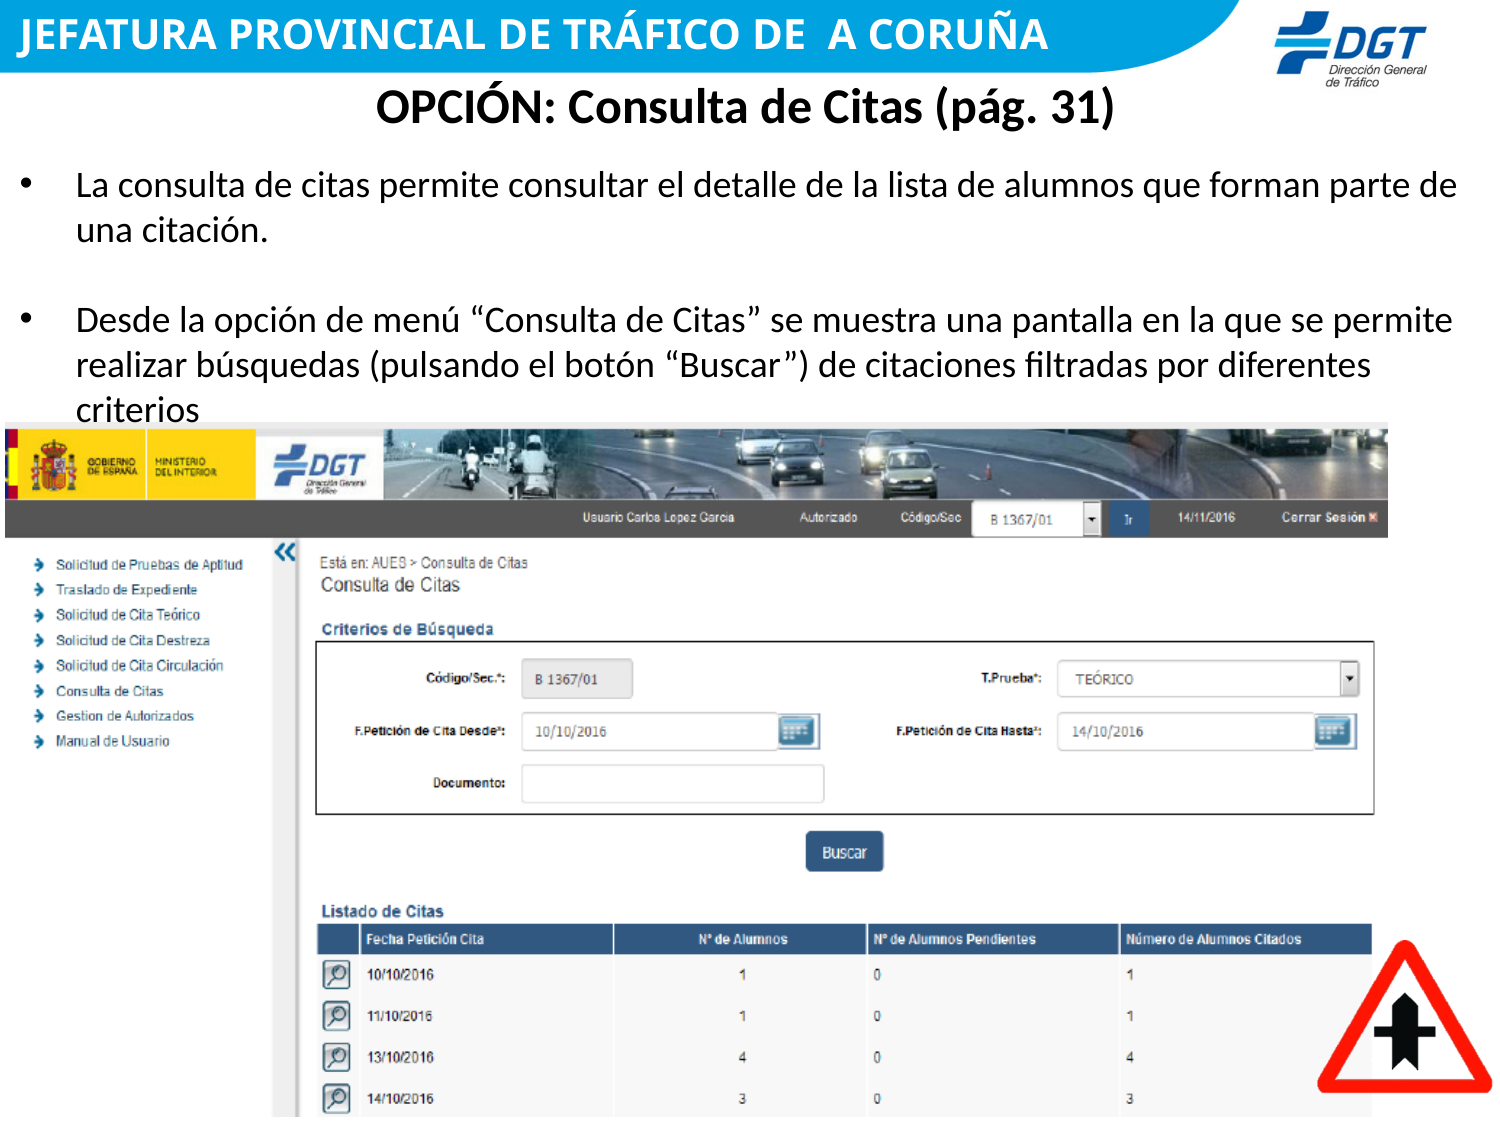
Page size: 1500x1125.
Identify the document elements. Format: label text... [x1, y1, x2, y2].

text_box JEFATURA PROVINCIAL DE TRÁFICO DE A CORUÑA [4, 0, 1280, 67]
text_box OPCIÓN: Consulta de Citas (pág. 31) La consulta de citas permite consultar el detalle de la lista de alumnos que forman parte de una citación. Desde la opción de menú “Consulta de Citas” se muestra una pantalla en la que se permite realizar búsquedas (pulsando el botón “Buscar”) de citaciones filtradas por diferentes criterios [4, 66, 1500, 480]
picture [0, 73, 1500, 1125]
picture [1280, 0, 1500, 66]
